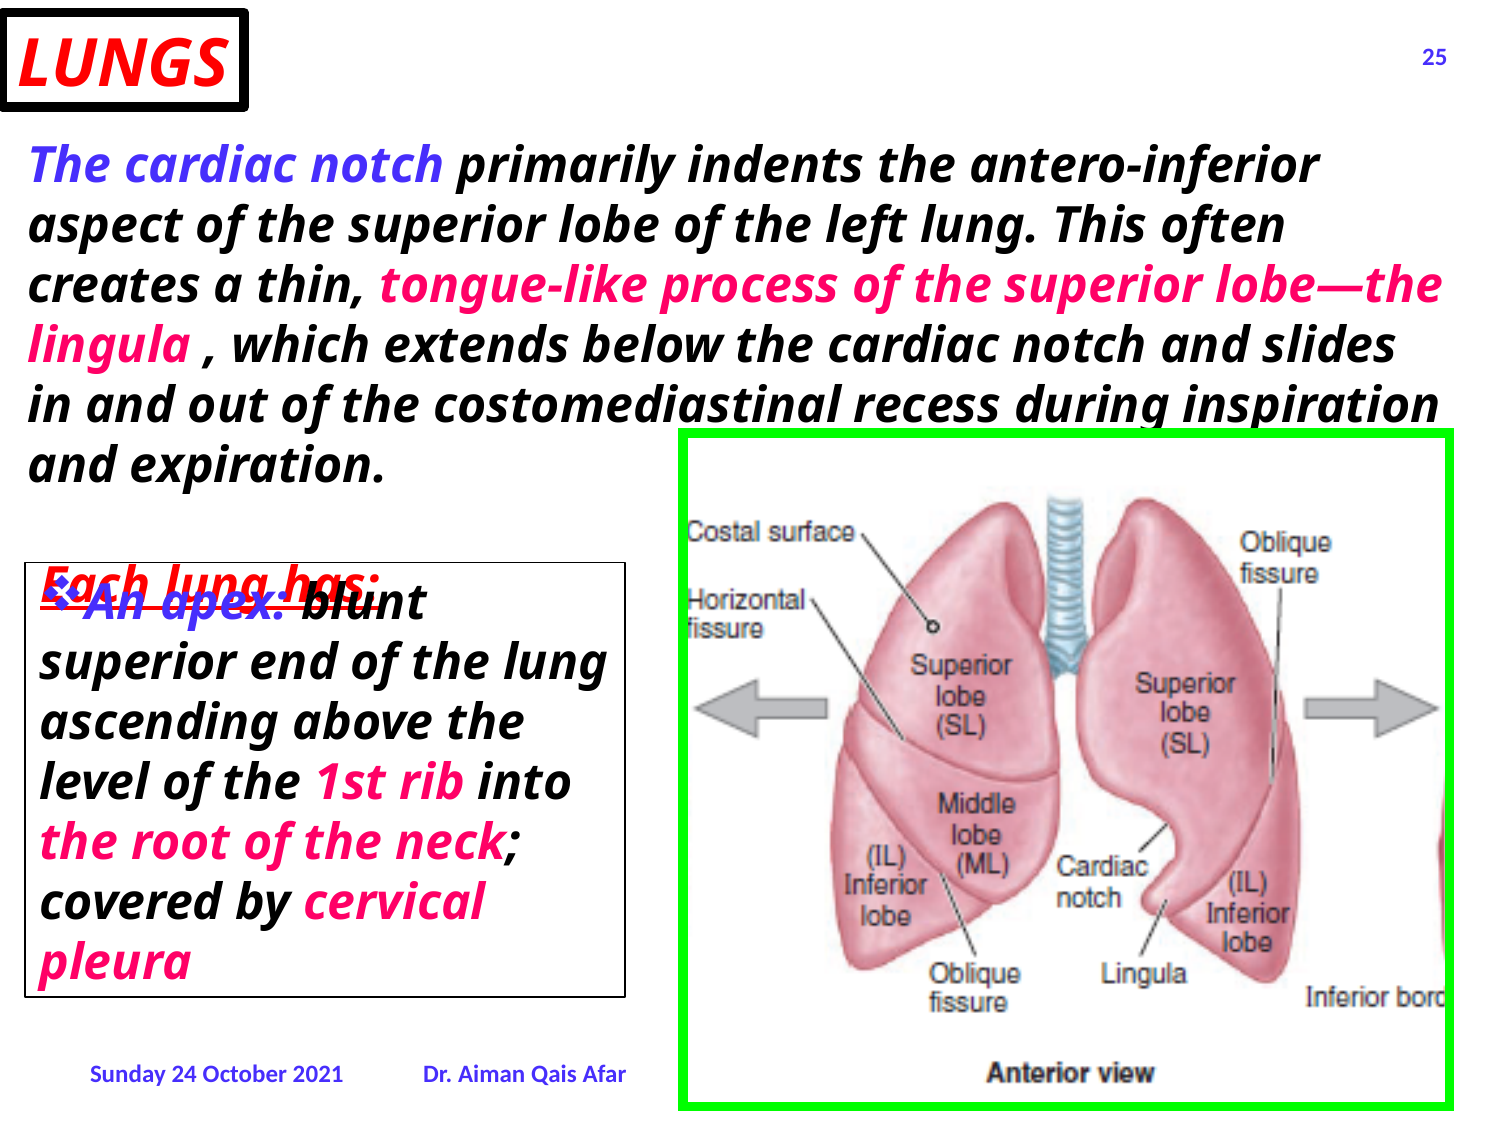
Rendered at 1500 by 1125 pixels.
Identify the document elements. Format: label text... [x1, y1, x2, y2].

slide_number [75, 1042, 287, 1103]
text_box LUNGS [2, 12, 245, 108]
text_box The cardiac notch primarily indents the antero-inferior aspect of the superior lobe of the left lung. This often creates a thin, tongue-like process of the superior lobe—the lingula , which extends below the cardiac notch and slides in and out of the costomediastinal recess during inspiration and expiration. Each lung has: [12, 124, 1463, 620]
footer Dr. Aiman Qais Afar [287, 1042, 678, 1103]
picture [687, 437, 1445, 1103]
text_box An apex: blunt superior end of the lung ascending above the level of the 1st rib into the root of the neck; covered by cervical pleura [24, 562, 625, 998]
slide_number 25 [1387, 24, 1463, 85]
